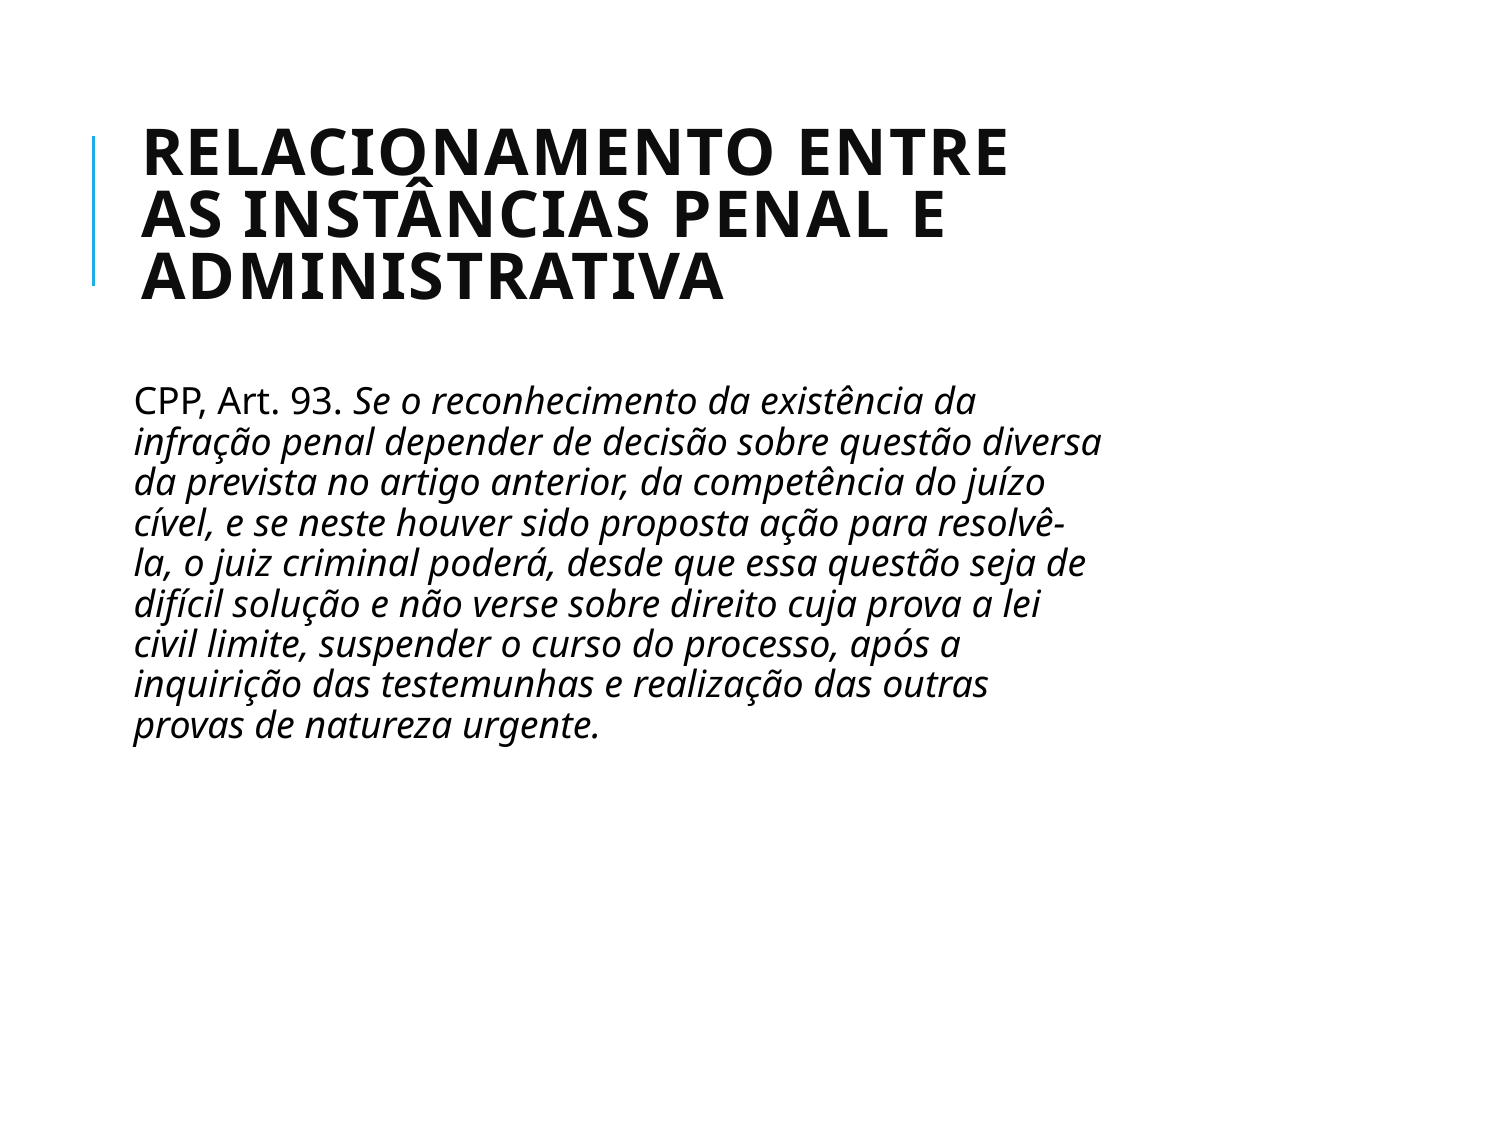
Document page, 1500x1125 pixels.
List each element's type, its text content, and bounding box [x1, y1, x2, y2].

title Relacionamento entre as instâncias penal e administrativa [126, 96, 1113, 342]
text_box CPP, Art. 93. Se o reconhecimento da existência da infração penal depender de decisão sobre questão diversa da prevista no artigo anterior, da competência do juízo cível, e se neste houver sido proposta ação para resolvê-la, o juiz criminal poderá, desde que essa questão seja de difícil solução e não verse sobre direito cuja prova a lei civil limite, suspender o curso do processo, após a inquirição das testemunhas e realização das outras provas de natureza urgente. [126, 374, 1113, 1035]
